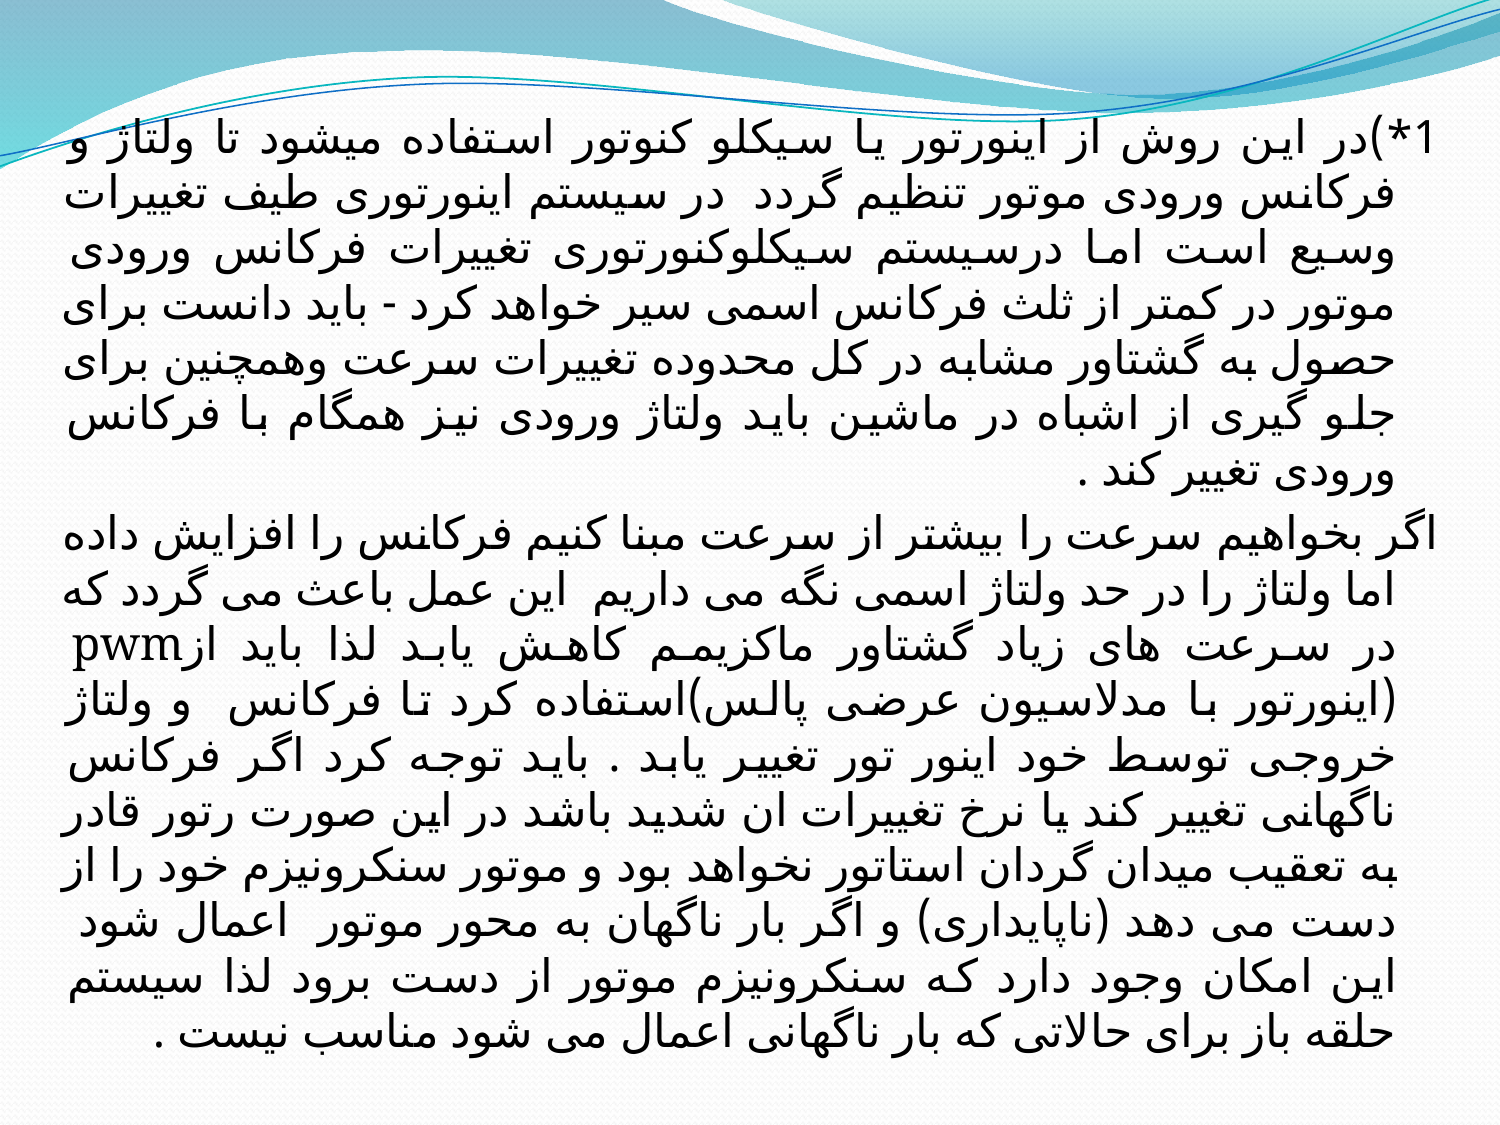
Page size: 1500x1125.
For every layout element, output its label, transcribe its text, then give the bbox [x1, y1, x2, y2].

list 1*)در این روش از اینورتور یا سیکلو کنوتور استفاده میشود تا ولتاژ و فرکانس ورودی موتور تنظیم گردد در سیستم اینورتوری طیف تغییرات وسیع است اما درسیستم سیکلوکنورتوری تغییرات فرکانس ورودی موتور در کمتر از ثلث فرکانس اسمی سیر خواهد کرد - باید دانست برای حصول به گشتاور مشابه در کل محدوده تغییرات سرعت وهمچنین برای جلو گیری از اشباه در ماشین باید ولتاژ ورودی نیز همگام با فرکانس ورودی تغییر کند . اگر بخواهیم سرعت را بیشتر از سرعت مبنا کنیم فرکانس را افزایش داده اما ولتاژ را در حد ولتاژ اسمی نگه می داریم این عمل باعث می گردد که در سرعت های زیاد گشتاور ماکزیمم کاهش یابد لذا باید ازpwm (اینورتور با مدلاسیون عرضی پالس)استفاده کرد تا فرکانس و ولتاژ خروجی توسط خود اینور تور تغییر یابد . باید توجه کرد اگر فرکانس ناگهانی تغییر کند یا نرخ تغییرات ان شدید باشد در این صورت رتور قادر به تعقیب میدان گردان استاتور نخواهد بود و موتور سنکرونیزم خود را از دست می دهد (ناپایداری) و اگر بار ناگهان به محور موتور اعمال شود این امکان وجود دارد که سنکرونیزم موتور از دست برود لذا سیستم حلقه باز برای حالاتی که بار ناگهانی اعمال می شود مناسب نیست . [46, 35, 1454, 1125]
